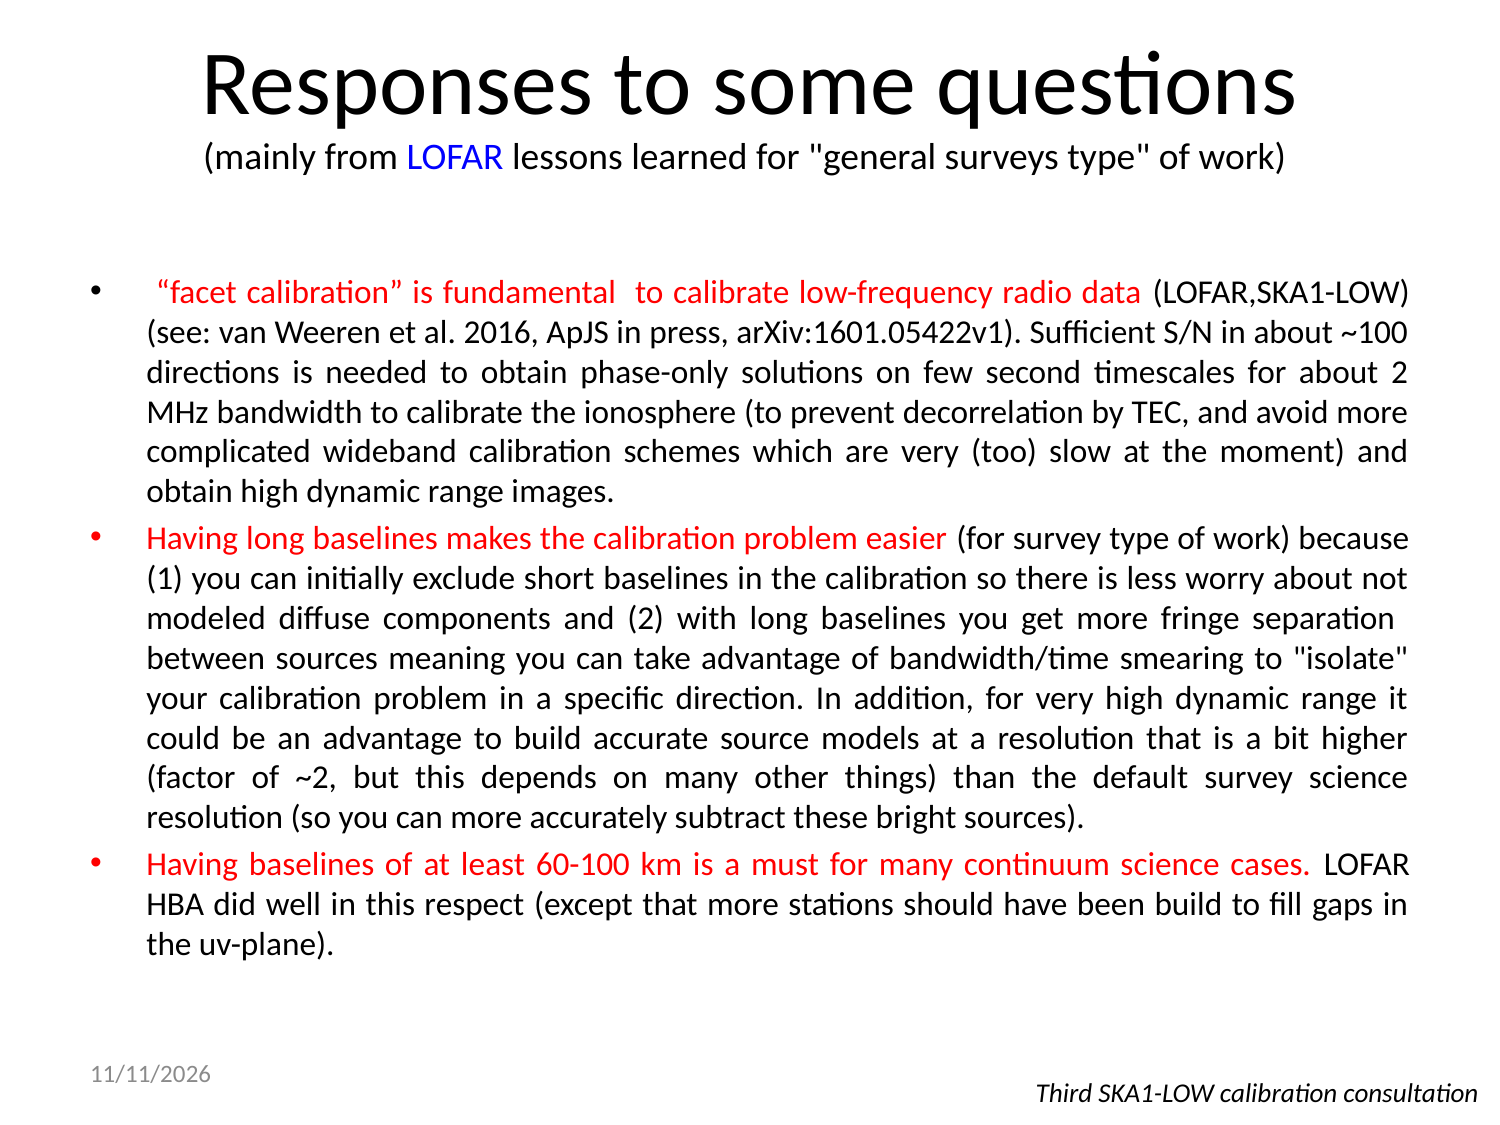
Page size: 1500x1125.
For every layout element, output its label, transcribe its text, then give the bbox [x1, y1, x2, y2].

title Responses to some questions [75, 0, 1425, 172]
text_box Third SKA1-LOW calibration consultation [1020, 1068, 1500, 1116]
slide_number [75, 1042, 425, 1103]
text_box (mainly from LOFAR lessons learned for "general surveys type" of work) [188, 124, 1344, 185]
list “facet calibration” is fundamental to calibrate low-frequency radio data (LOFAR,SKA1-LOW) (see: van Weeren et al. 2016, ApJS in press, arXiv:1601.05422v1). Sufficient S/N in about ~100 directions is needed to obtain phase-only solutions on few second timescales for about 2 MHz bandwidth to calibrate the ionosphere (to prevent decorrelation by TEC, and avoid more complicated wideband calibration schemes which are very (too) slow at the moment) and obtain high dynamic range images. Having long baselines makes the calibration problem easier (for survey type of work) because (1) you can initially exclude short baselines in the calibration so there is less worry about not modeled diffuse components and (2) with long baselines you get more fringe separation between sources meaning you can take advantage of bandwidth/time smearing to "isolate" your calibration problem in a specific direction. In addition, for very high dynamic range it could be an advantage to build accurate source models at a resolution that is a bit higher (factor of ~2, but this depends on many other things) than the default survey science resolution (so you can more accurately subtract these bright sources). Having baselines of at least 60-100 km is a must for many continuum science cases. LOFAR HBA did well in this respect (except that more stations should have been build to fill gaps in the uv-plane). [75, 262, 1425, 1005]
